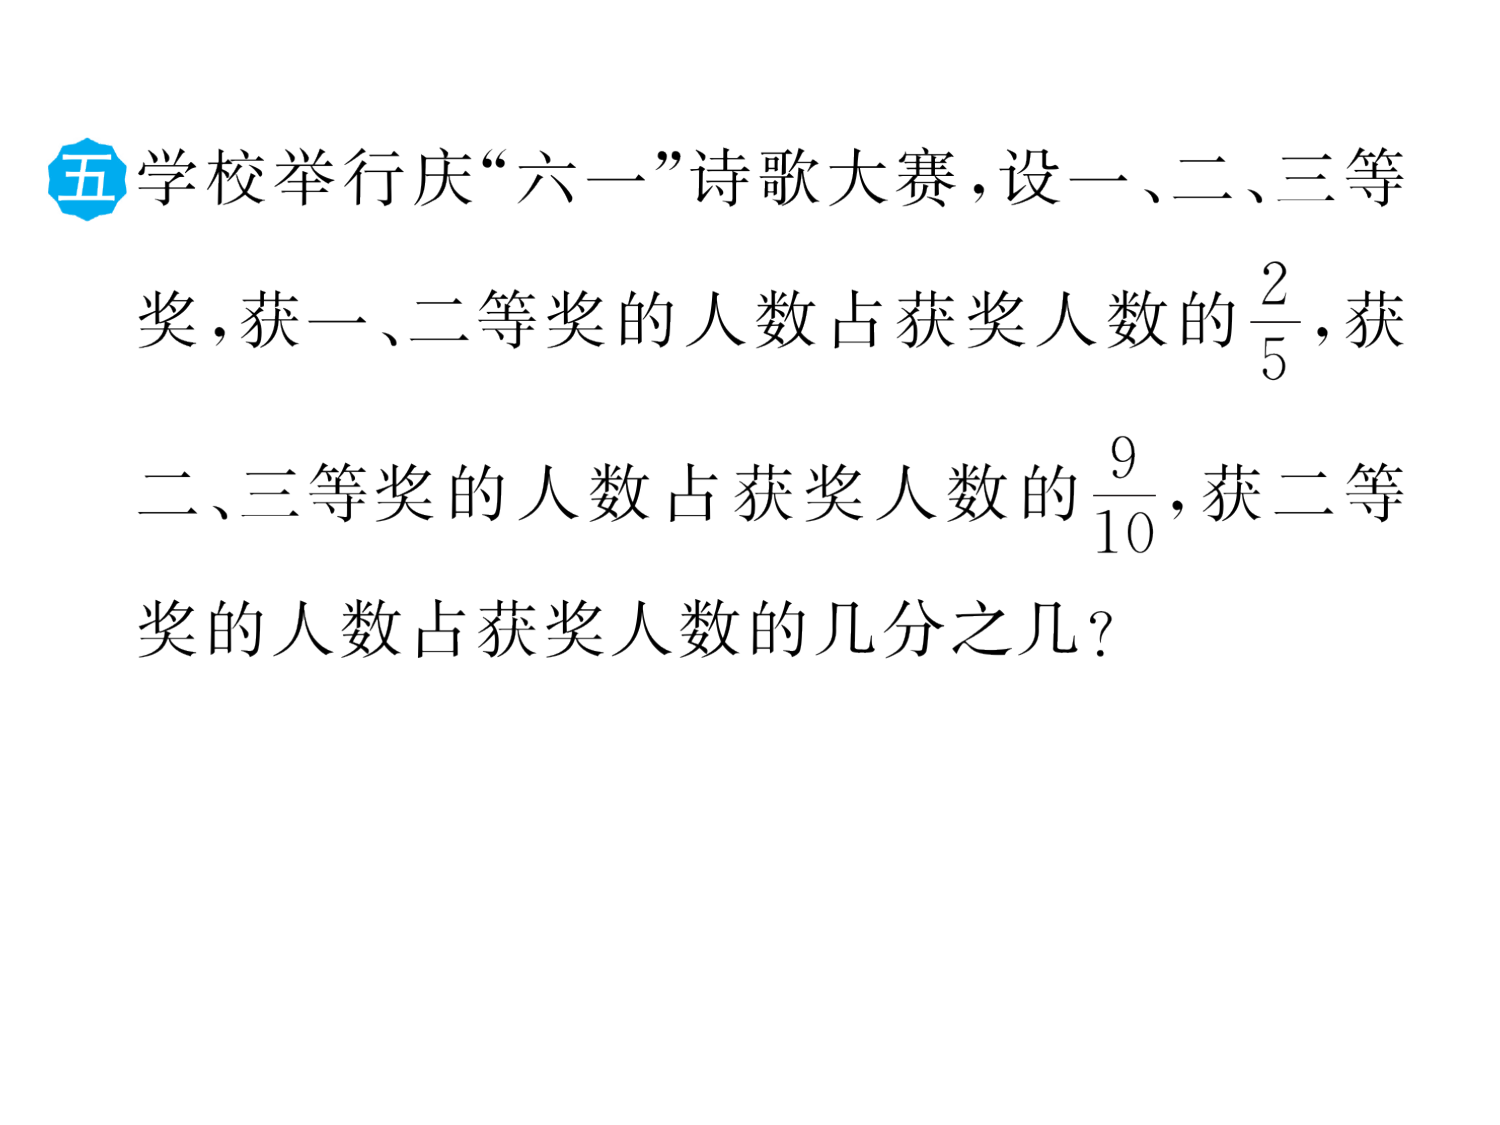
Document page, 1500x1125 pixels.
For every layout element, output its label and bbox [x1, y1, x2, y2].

picture [41, 101, 1459, 1026]
